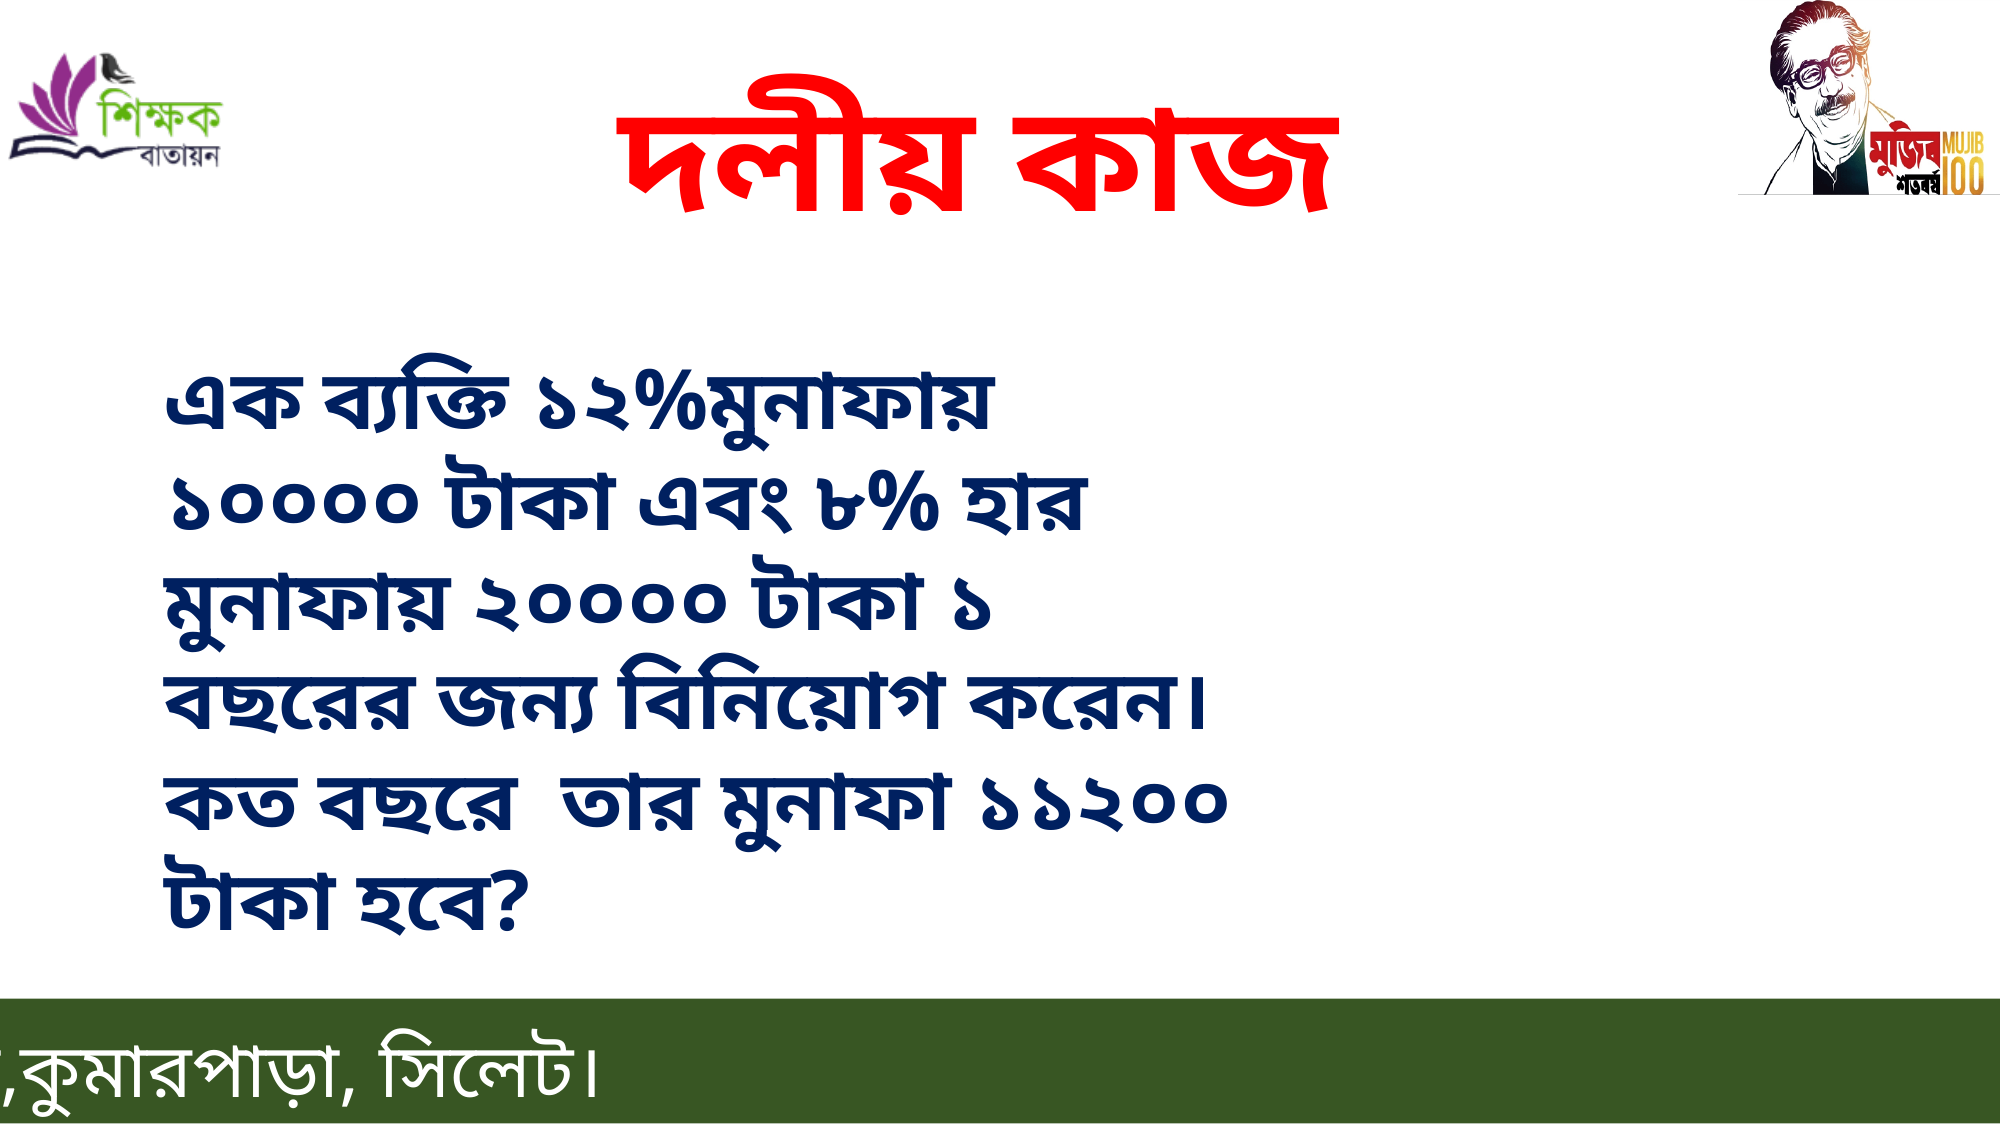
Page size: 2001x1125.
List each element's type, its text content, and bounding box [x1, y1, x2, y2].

text_box এক ব্যক্তি ১২%মুনাফায় ১০০০০ টাকা এবং ৮% হার মুনাফায় ২০০০০ টাকা ১ বছরের জন্য বিনিয়োগ করেন। কত বছরে তার মুনাফা ১১২০০ টাকা হবে? [149, 339, 1261, 954]
picture [0, 0, 243, 239]
picture [1738, 0, 2000, 196]
text_box দলীয় কাজ [603, 54, 1353, 250]
text_box মোঃ জামাল উদ্দিন, বি,এস-সি(অনার্স),এম,এস-সি(রসায়ন) , সিনিয়র শিক্ষক (গণিত), কাজী জালাল উদ্দিন বালিকা উচ্চ বিদ্যালয়,কুমারপাড়া, সিলেট। [0, 998, 2000, 1124]
